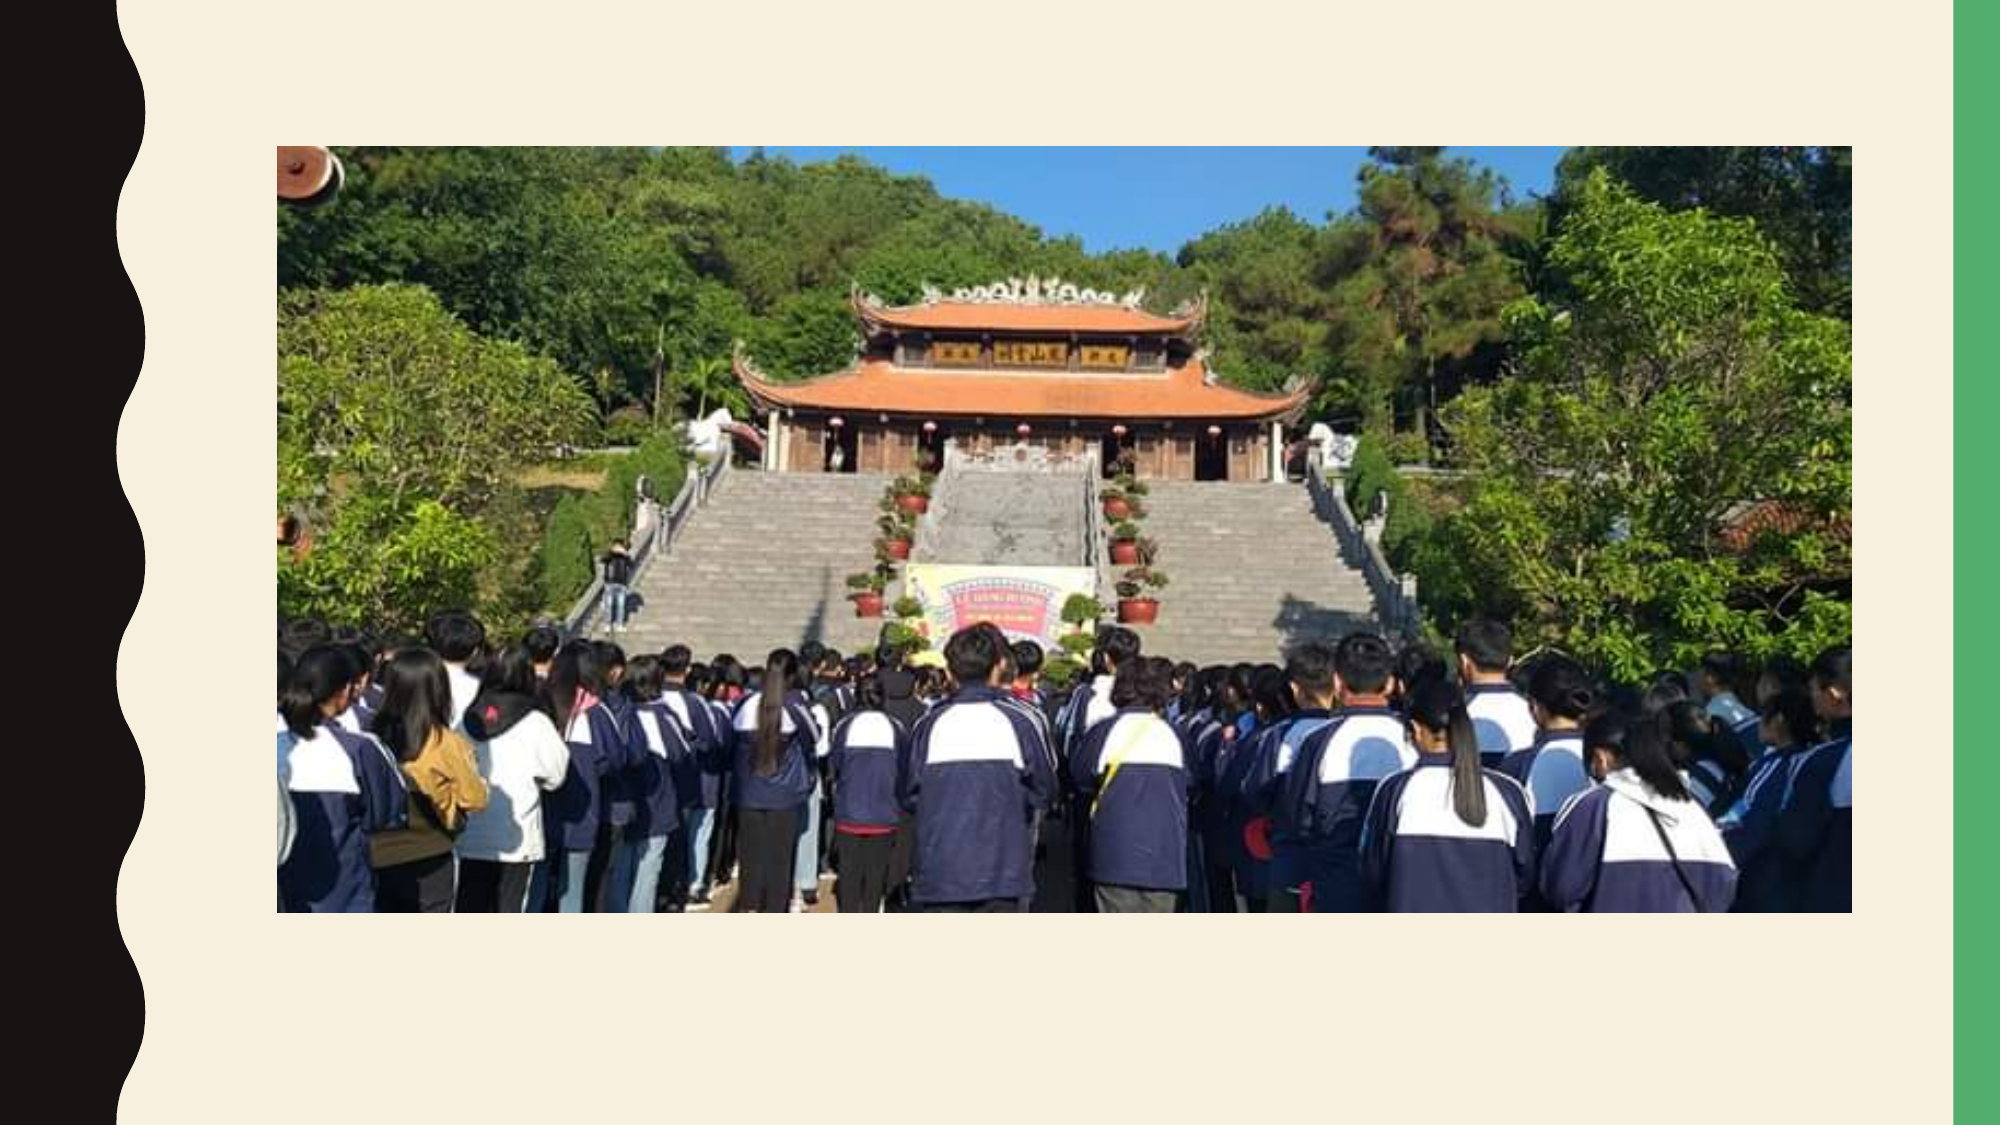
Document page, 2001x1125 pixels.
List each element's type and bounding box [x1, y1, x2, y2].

picture [277, 146, 1852, 913]
